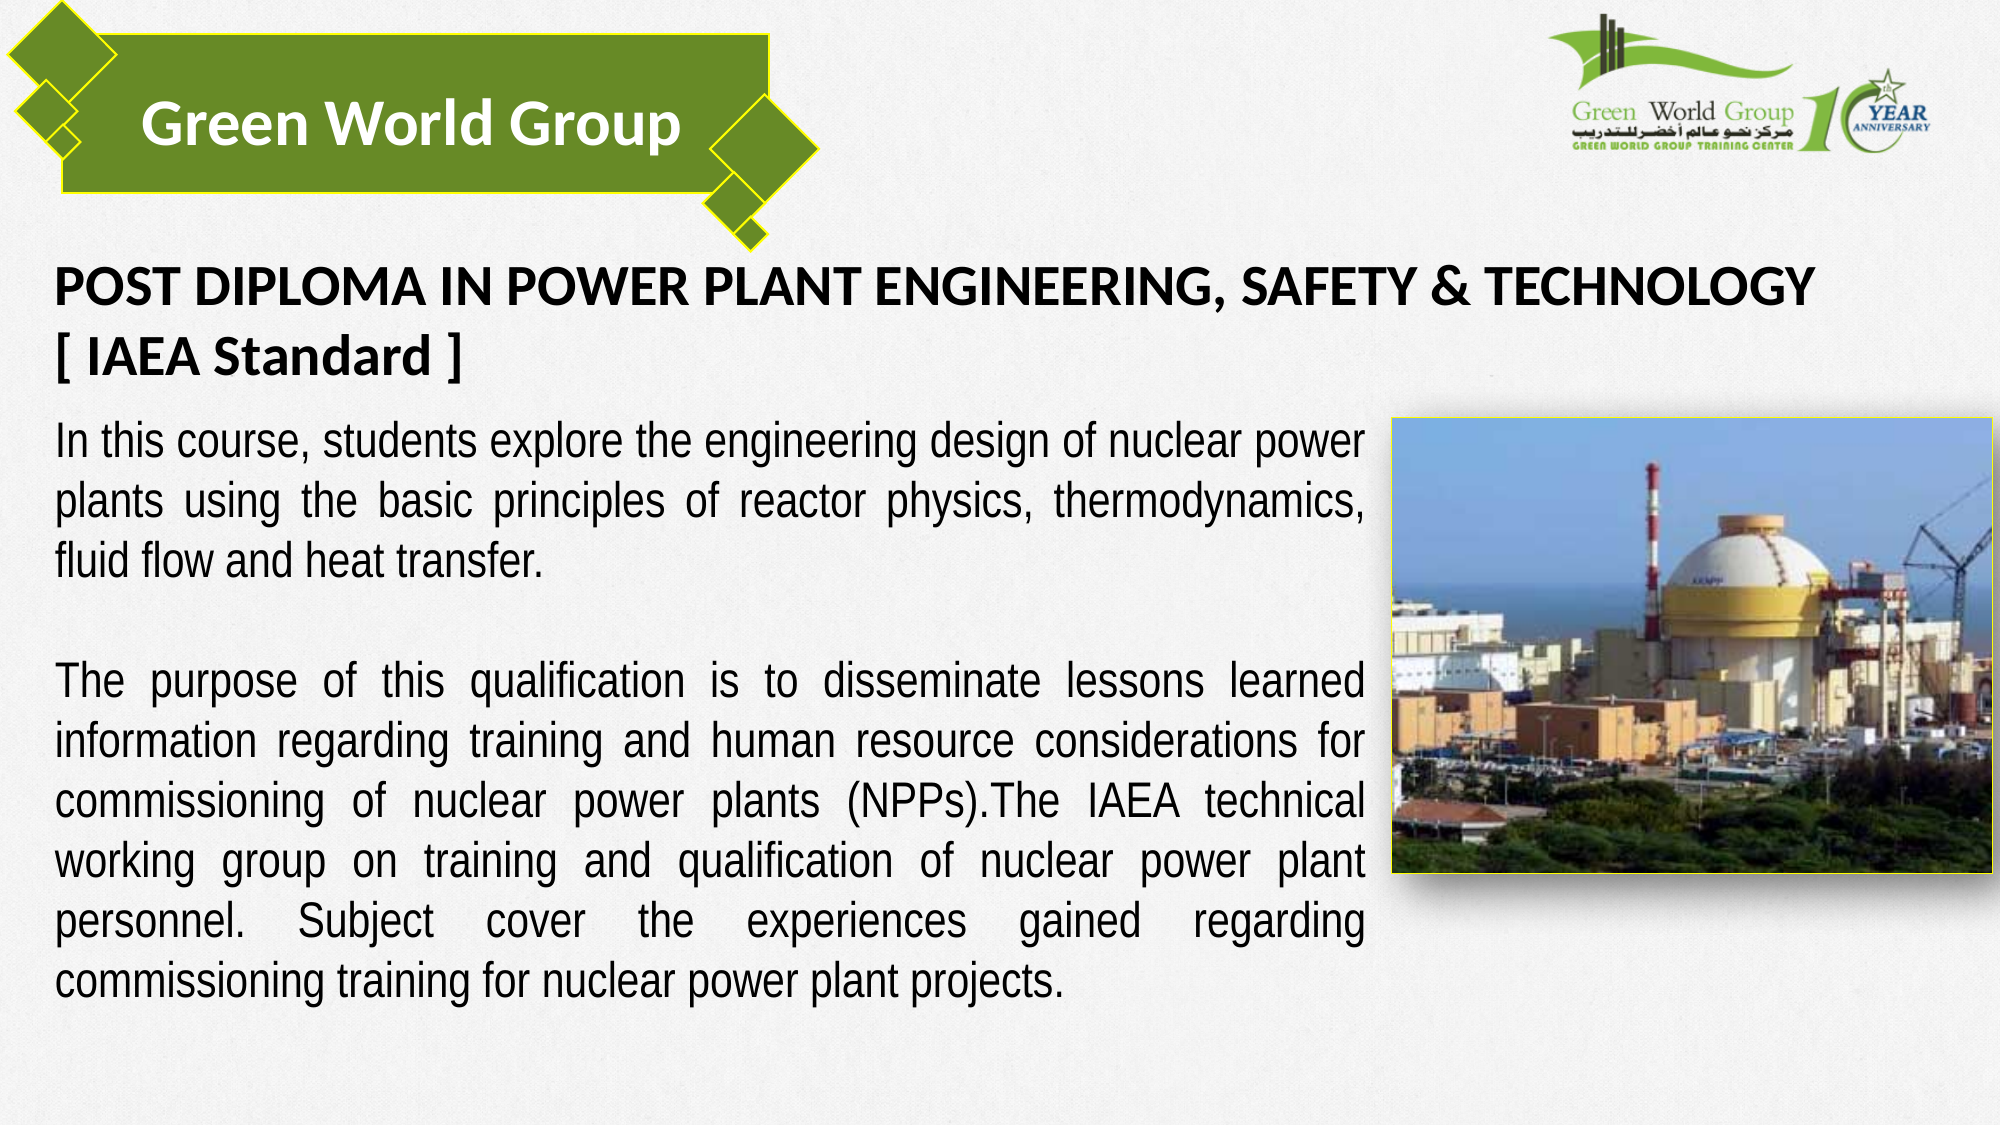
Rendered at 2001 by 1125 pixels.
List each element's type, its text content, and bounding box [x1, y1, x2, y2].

text_box POST DIPLOMA IN POWER PLANT ENGINEERING, SAFETY & TECHNOLOGY [ IAEA Standard ] [40, 239, 1850, 395]
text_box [7, 0, 117, 160]
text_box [702, 94, 820, 252]
picture [1391, 417, 1993, 874]
text_box In this course, students explore the engineering design of nuclear power plants using the basic principles of reactor physics, thermodynamics, fluid flow and heat transfer. The purpose of this qualification is to disseminate lessons learned information regarding training and human resource considerations for commissioning of nuclear power plants (NPPs).The IAEA technical working group on training and qualification of nuclear power plant personnel. Subject cover the experiences gained regarding commissioning training for nuclear power plant projects. [40, 400, 1382, 1075]
picture [1545, 9, 1933, 158]
text_box [0, 0, 2000, 1125]
text_box Green World Group [127, 71, 714, 167]
text_box [61, 34, 770, 193]
